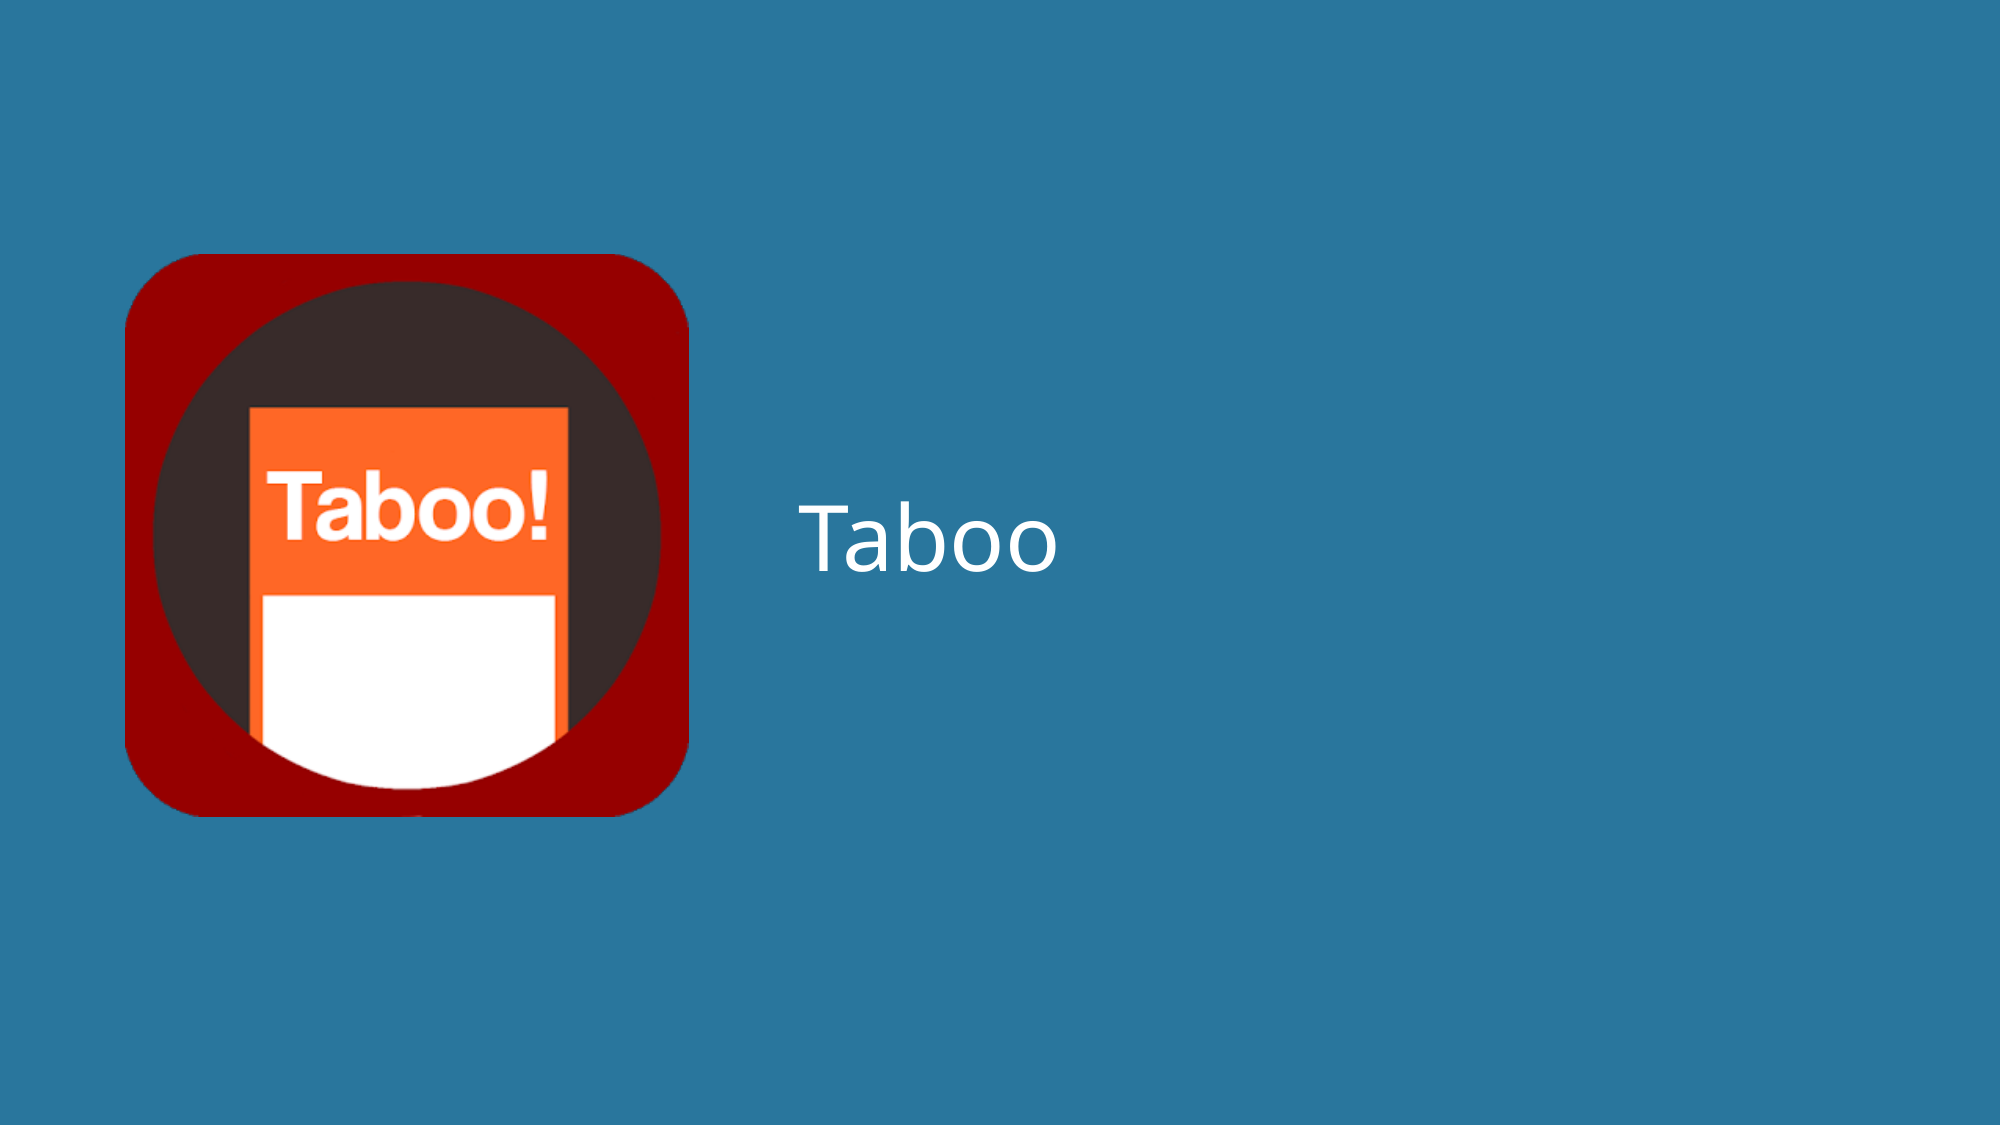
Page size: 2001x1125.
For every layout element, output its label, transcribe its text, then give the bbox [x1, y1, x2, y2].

picture [125, 254, 689, 817]
text_box Taboo [783, 472, 1076, 598]
